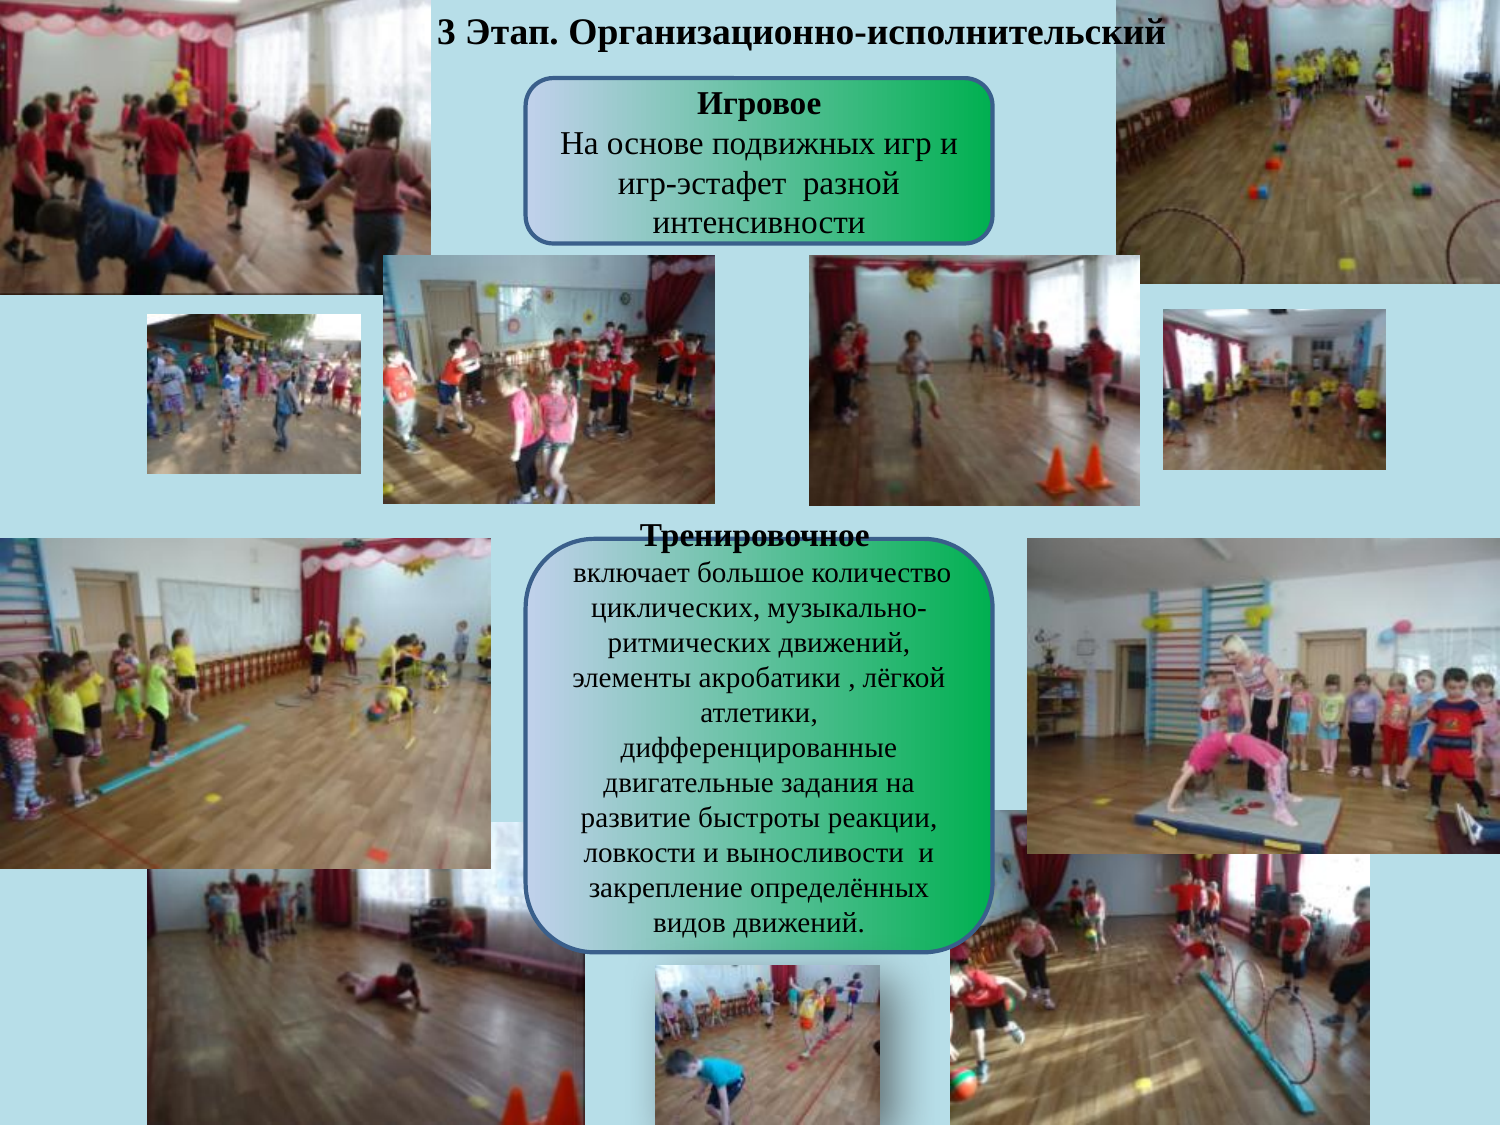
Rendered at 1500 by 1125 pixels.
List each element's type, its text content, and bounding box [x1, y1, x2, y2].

picture [147, 314, 361, 475]
picture [808, 0, 1500, 506]
picture [950, 538, 1500, 1125]
picture [655, 965, 881, 1125]
text_box Тренировочное включает большое количество циклических, музыкально- ритмических движений, элементы акробатики , лёгкой атлетики, дифференцированные двигательные задания на развитие быстроты реакции, ловкости и выносливости и закрепление определённых видов движений. [523, 536, 995, 955]
picture [0, 538, 585, 1125]
text_box 3 Этап. Организационно-исполнительский [432, 0, 1113, 60]
text_box Игровое На основе подвижных игр и игр-эстафет разной интенсивности [523, 75, 995, 246]
picture [1163, 302, 1386, 471]
picture [0, 0, 715, 504]
